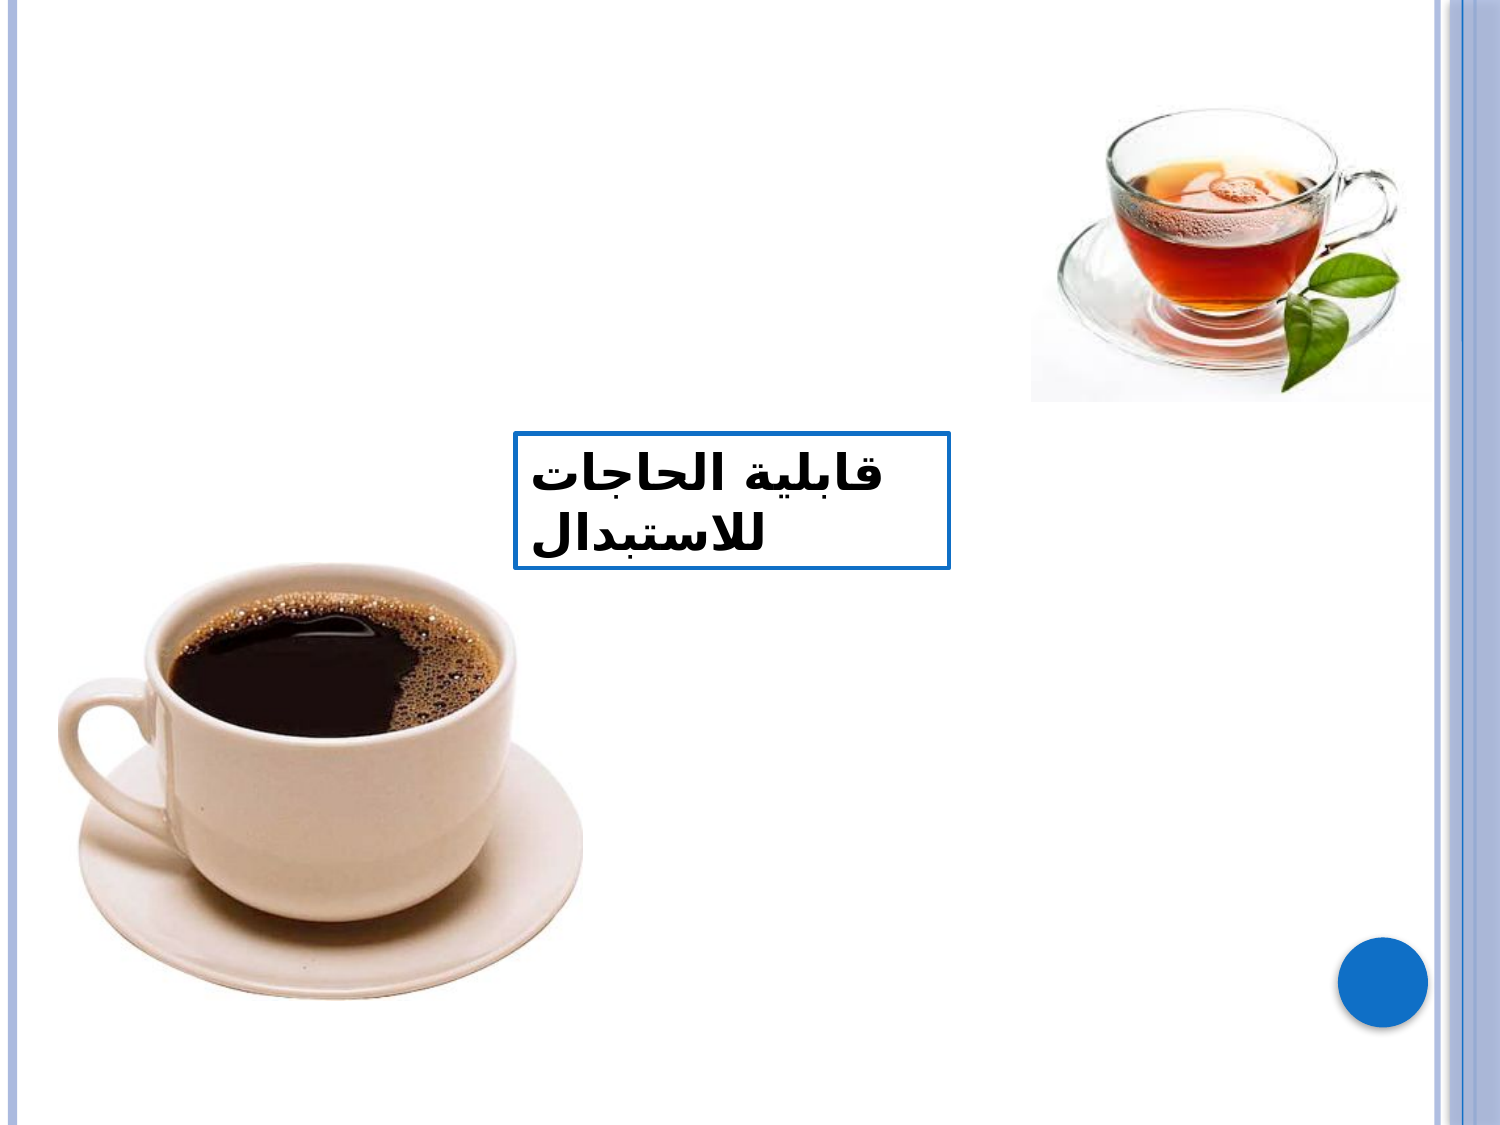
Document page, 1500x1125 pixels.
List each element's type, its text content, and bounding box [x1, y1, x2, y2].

text_box قابلية الحاجات للاستبدال [513, 431, 951, 570]
picture [1030, 93, 1432, 402]
picture [58, 561, 584, 1001]
